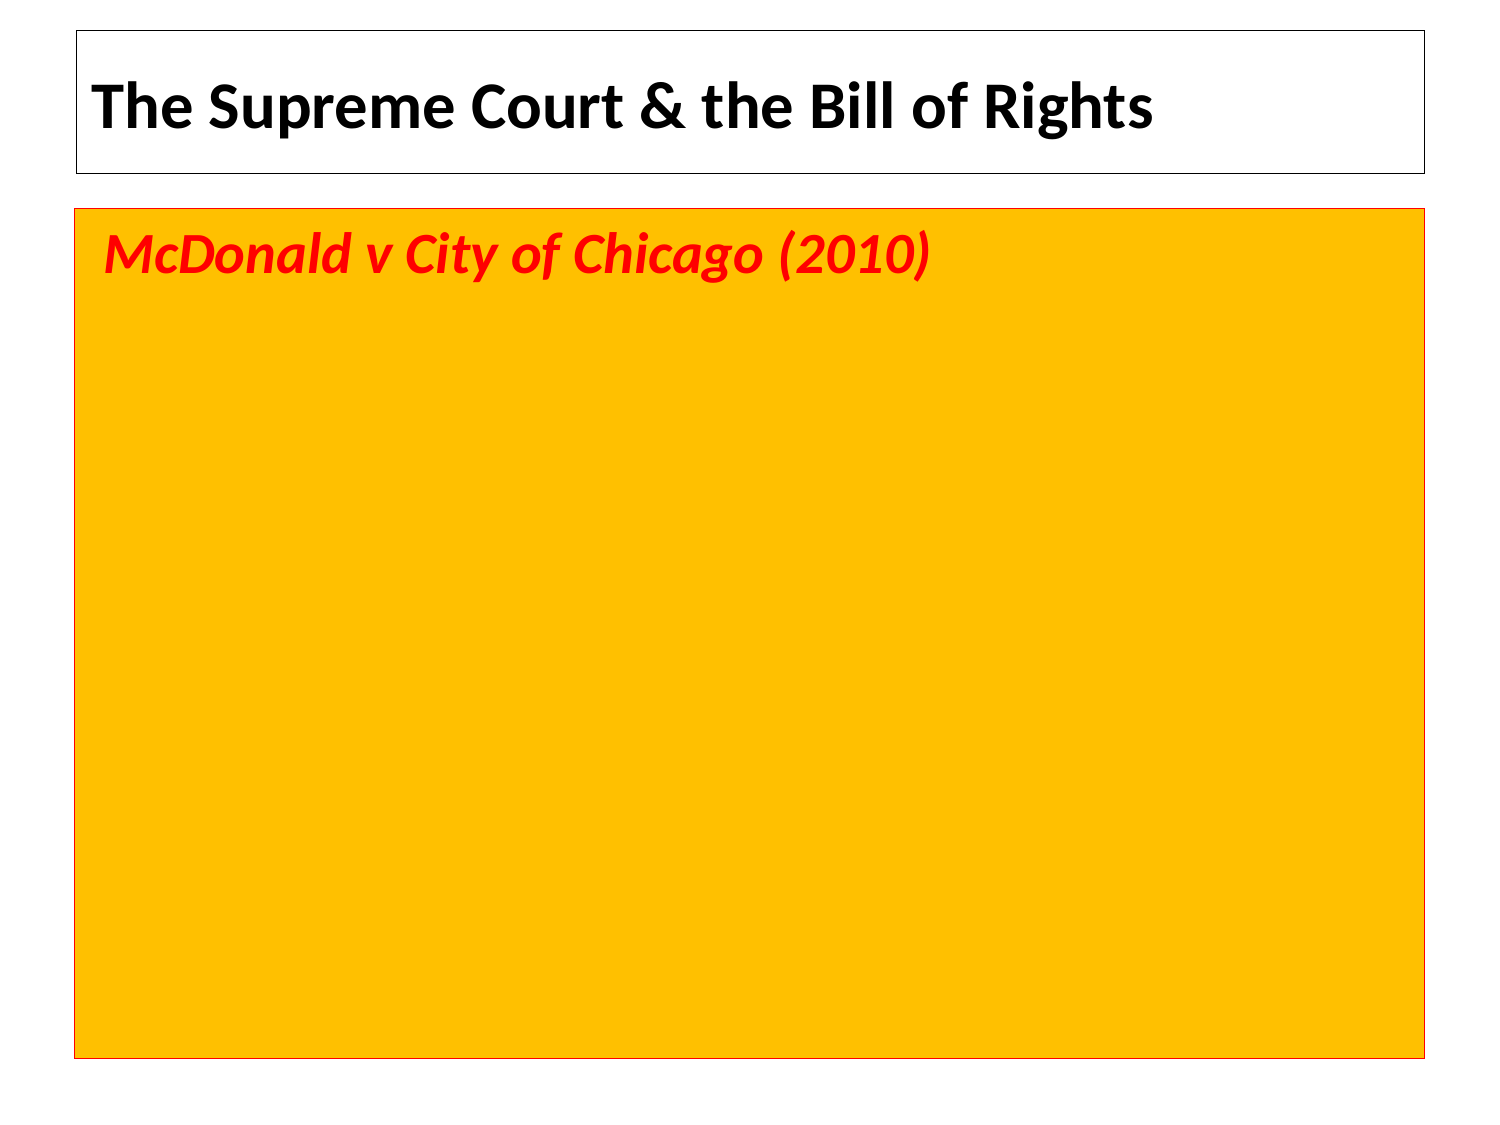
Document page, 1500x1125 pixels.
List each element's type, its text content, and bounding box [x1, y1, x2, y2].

text_box McDonald v City of Chicago (2010) [74, 208, 1425, 1059]
title The Supreme Court & the Bill of Rights [76, 30, 1425, 174]
